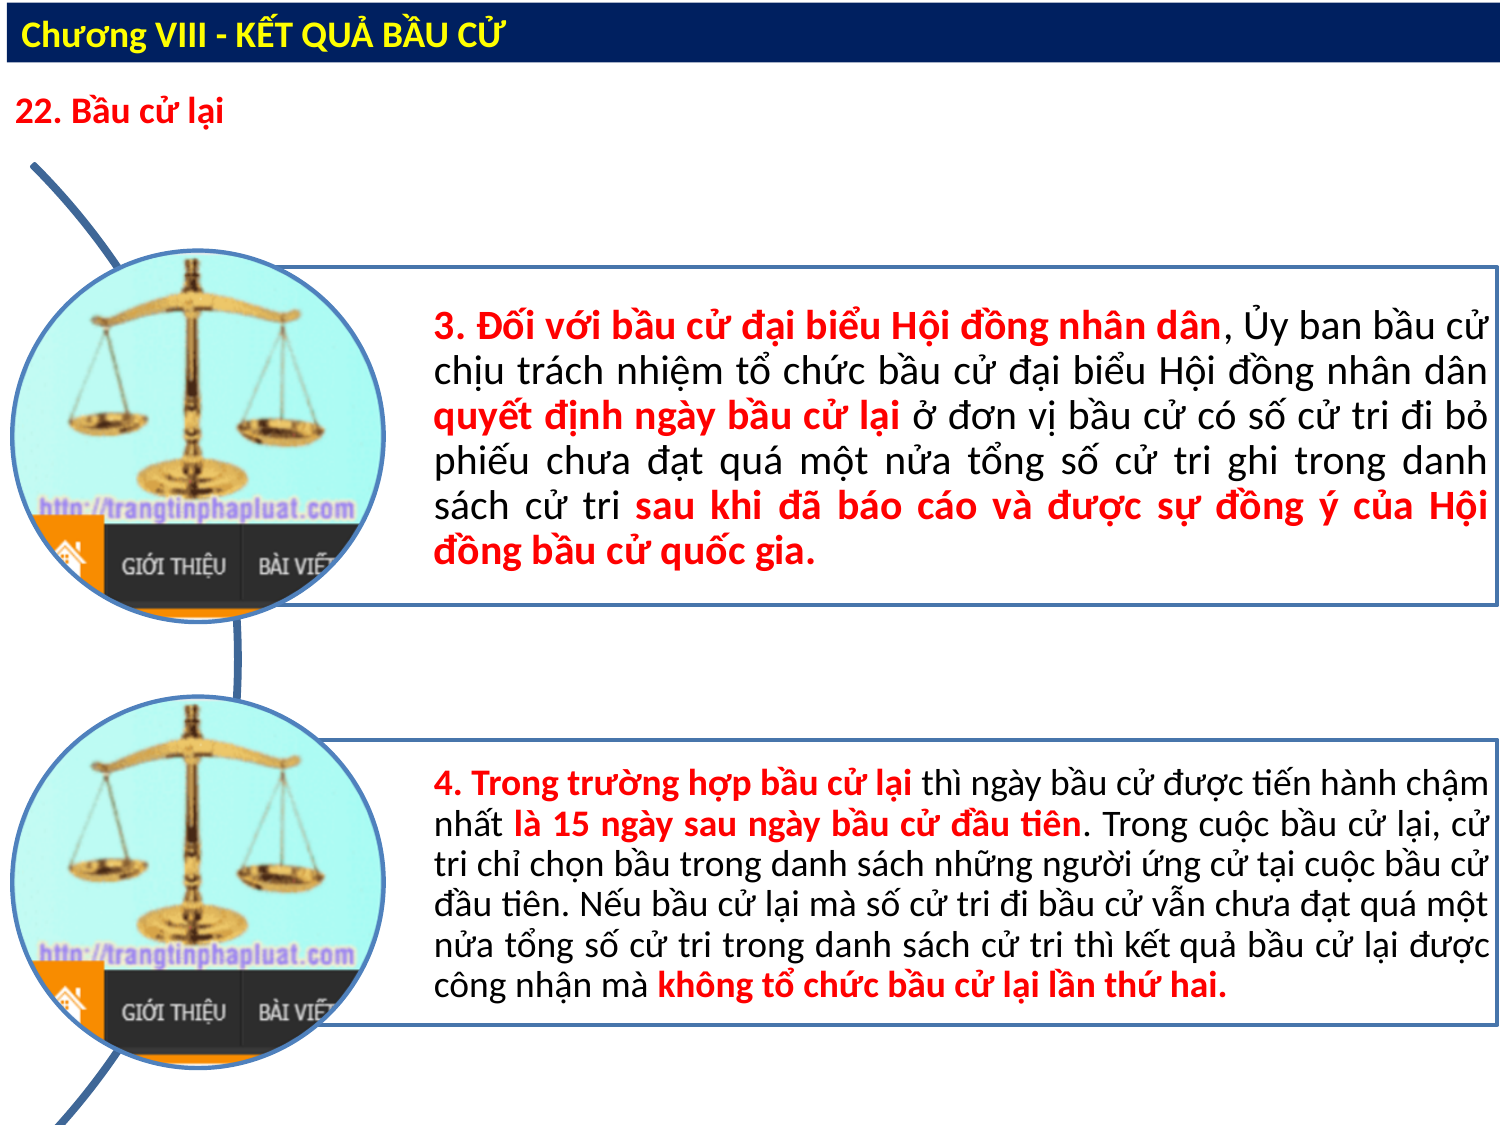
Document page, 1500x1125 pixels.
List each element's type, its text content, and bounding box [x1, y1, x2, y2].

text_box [6, 138, 1500, 1125]
text_box 22. Bầu cử lại [0, 78, 1500, 139]
text_box Chương VIII - KẾT QUẢ BẦU CỬ [6, 2, 1500, 63]
